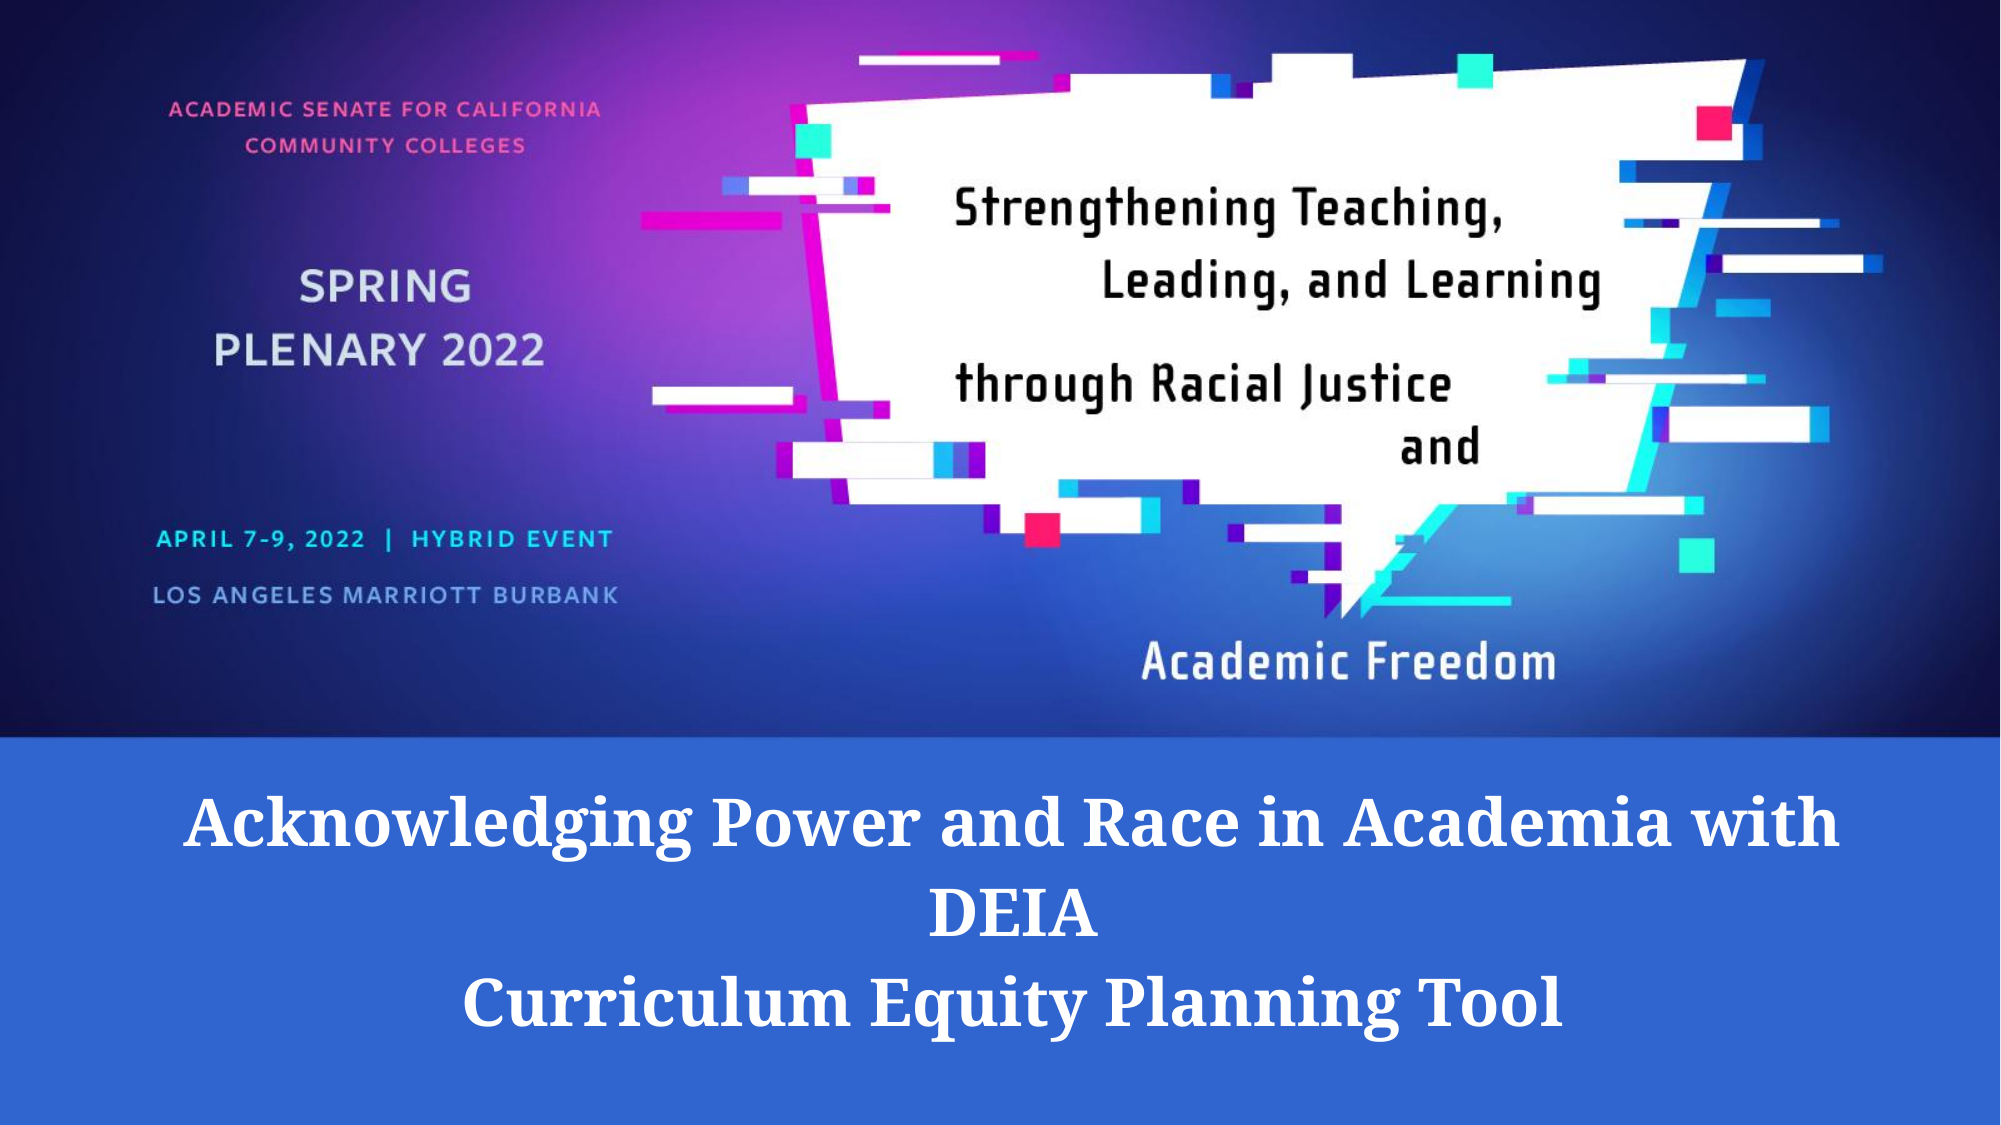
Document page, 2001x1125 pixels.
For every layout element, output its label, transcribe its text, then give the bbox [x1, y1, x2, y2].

title Acknowledging Power and Race in Academia with DEIA Curriculum Equity Planning Tool [157, 768, 1869, 1054]
picture [0, 0, 2001, 1125]
